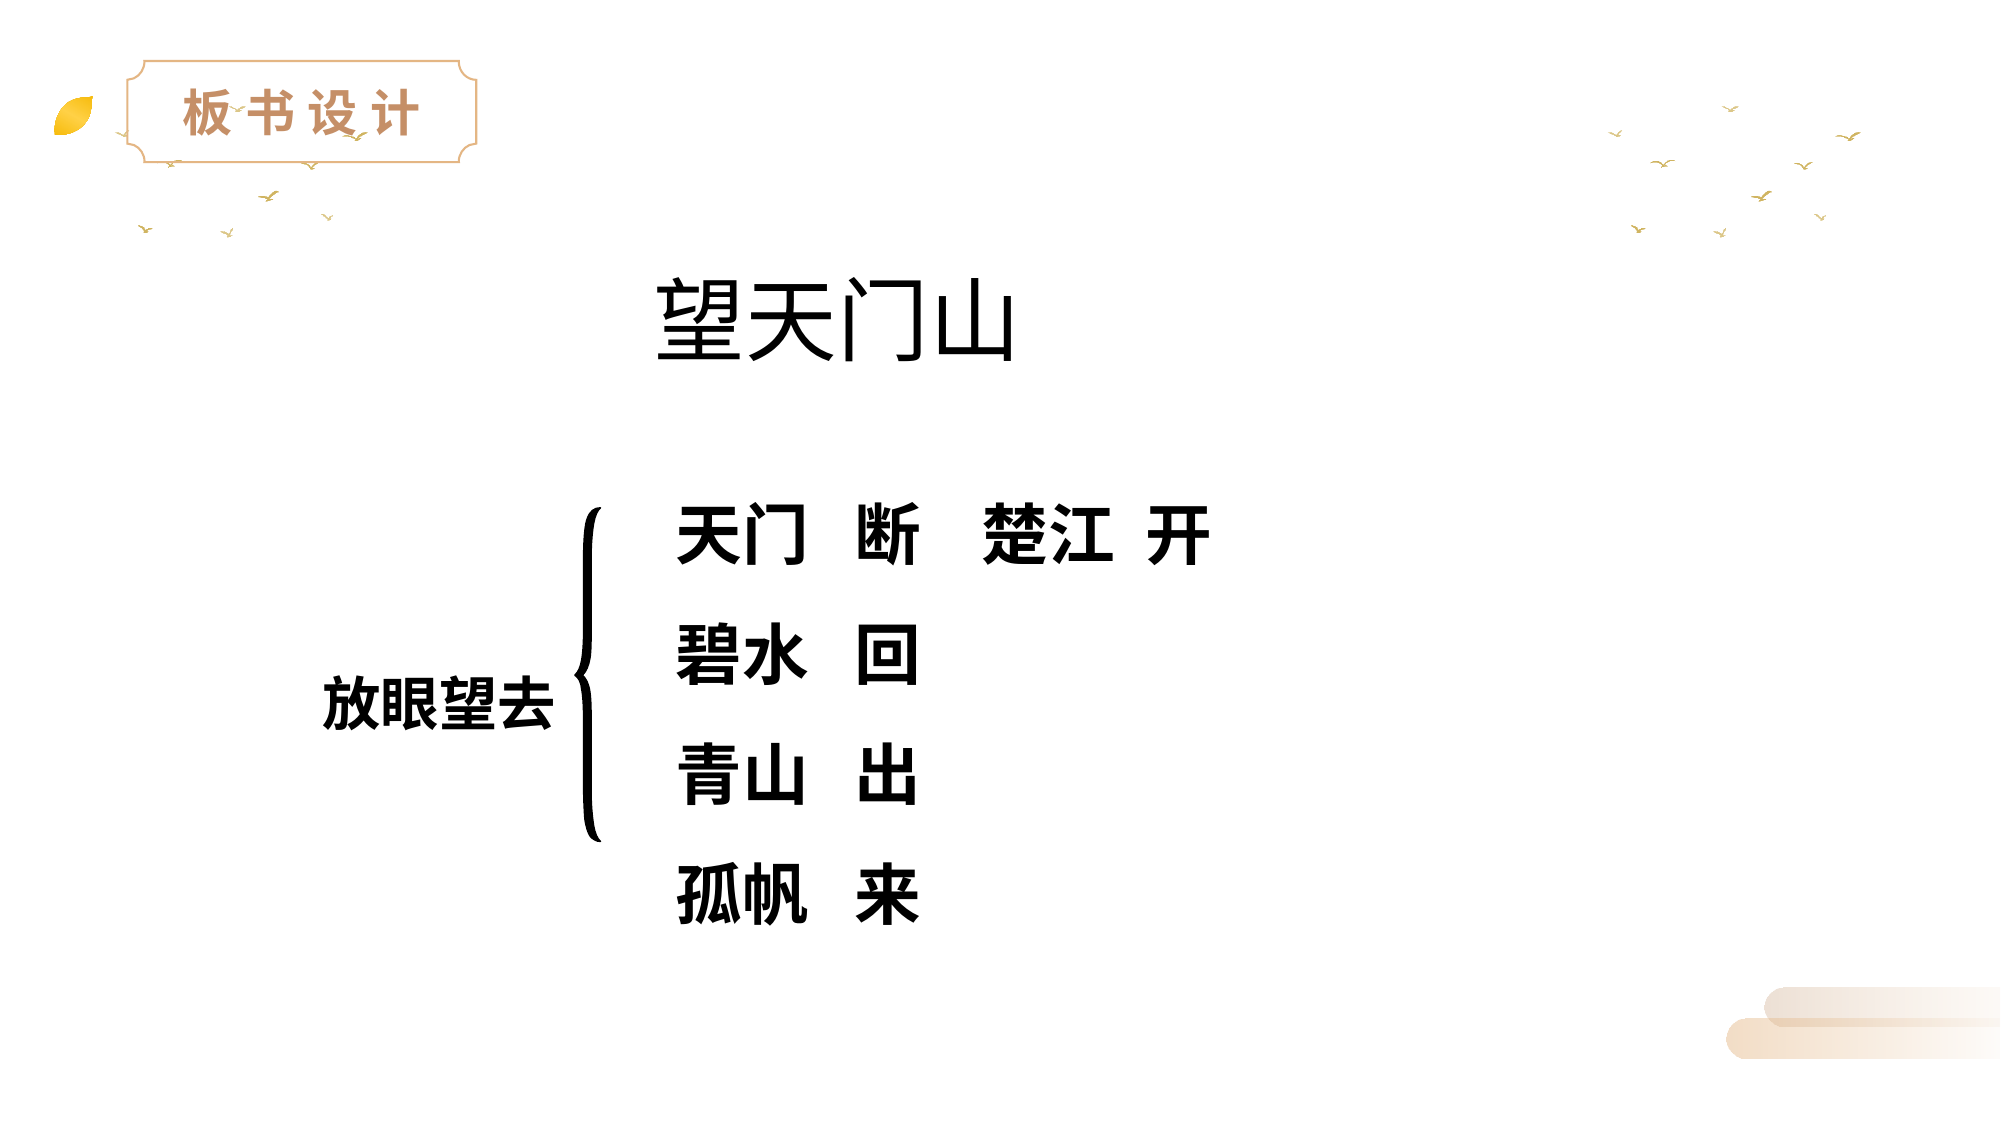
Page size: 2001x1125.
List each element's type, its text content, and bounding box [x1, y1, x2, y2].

text_box 放眼望去 [307, 660, 571, 745]
text_box 天门 断 楚江 开 碧水 回 青山 出 孤帆 来 [660, 445, 1340, 941]
text_box 望天门山 [639, 255, 1036, 381]
text_box 板书设计 [182, 81, 421, 142]
text_box [574, 507, 601, 842]
